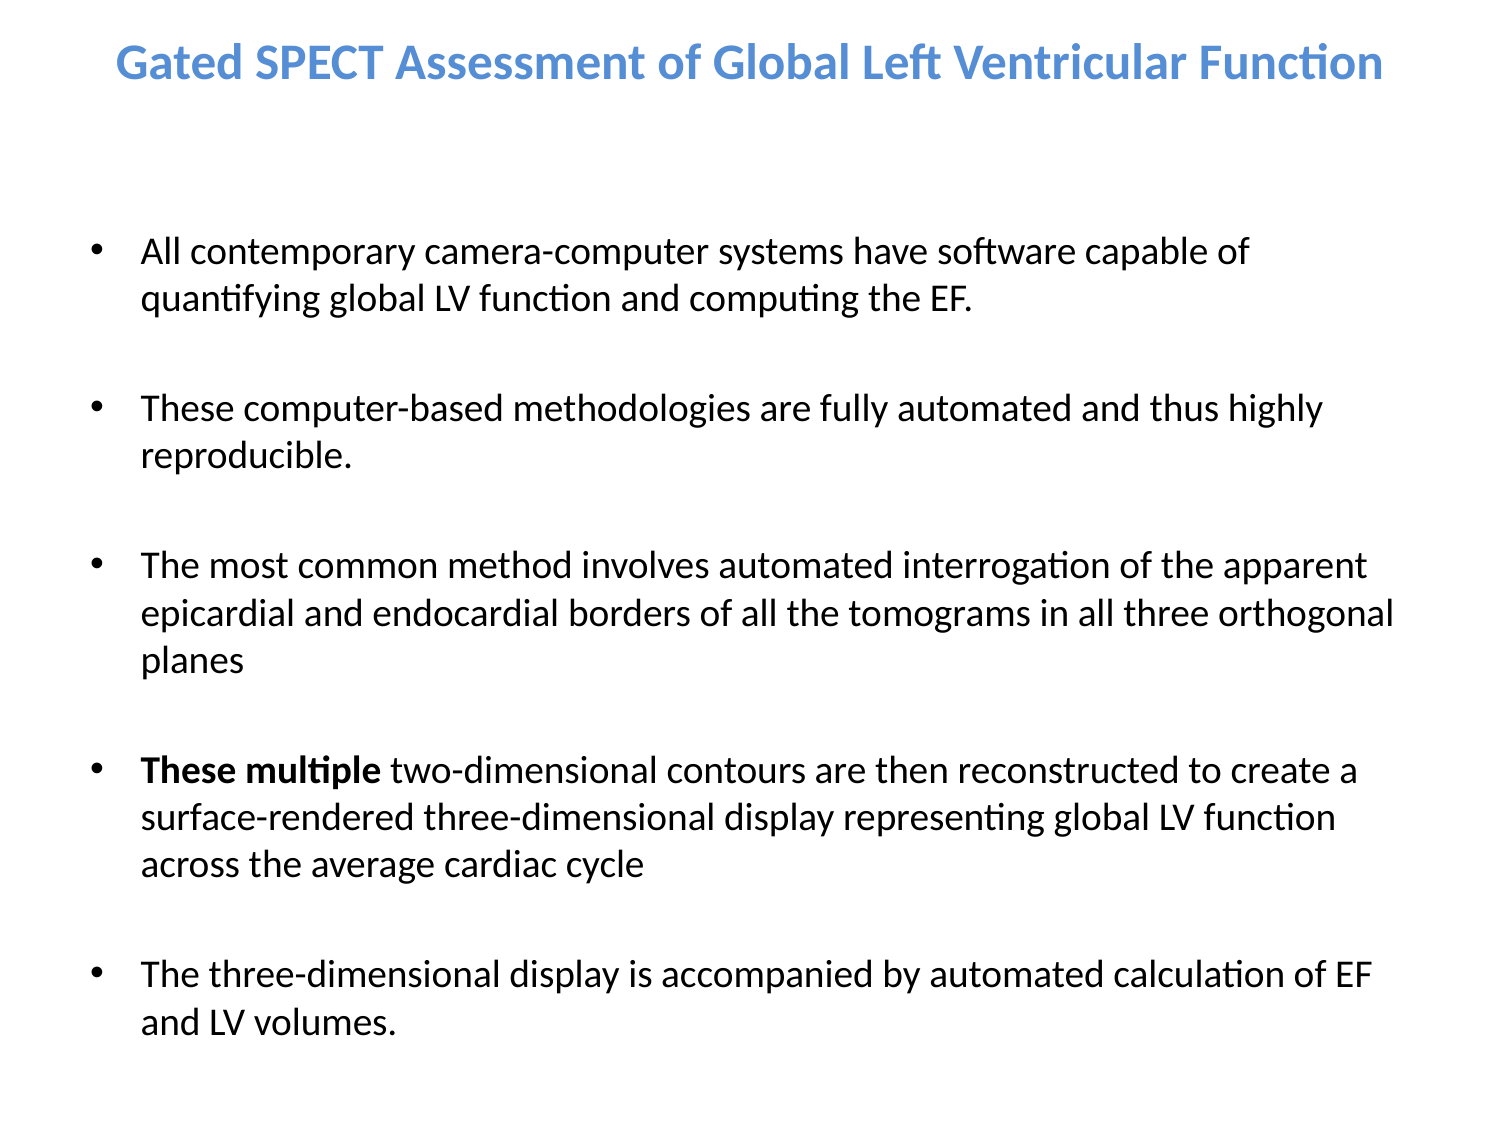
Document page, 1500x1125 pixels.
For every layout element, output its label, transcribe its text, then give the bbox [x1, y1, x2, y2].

list All contemporary camera-computer systems have software capable of quantifying global LV function and computing the EF. These computer-based methodologies are fully automated and thus highly reproducible. The most common method involves automated interrogation of the apparent epicardial and endocardial borders of all the tomograms in all three orthogonal planes These multiple two-dimensional contours are then reconstructed to create a surface-rendered three-dimensional display representing global LV function across the average cardiac cycle The three-dimensional display is accompanied by automated calculation of EF and LV volumes. [75, 162, 1425, 1063]
title Gated SPECT Assessment of Global Left Ventricular Function [75, 0, 1425, 118]
